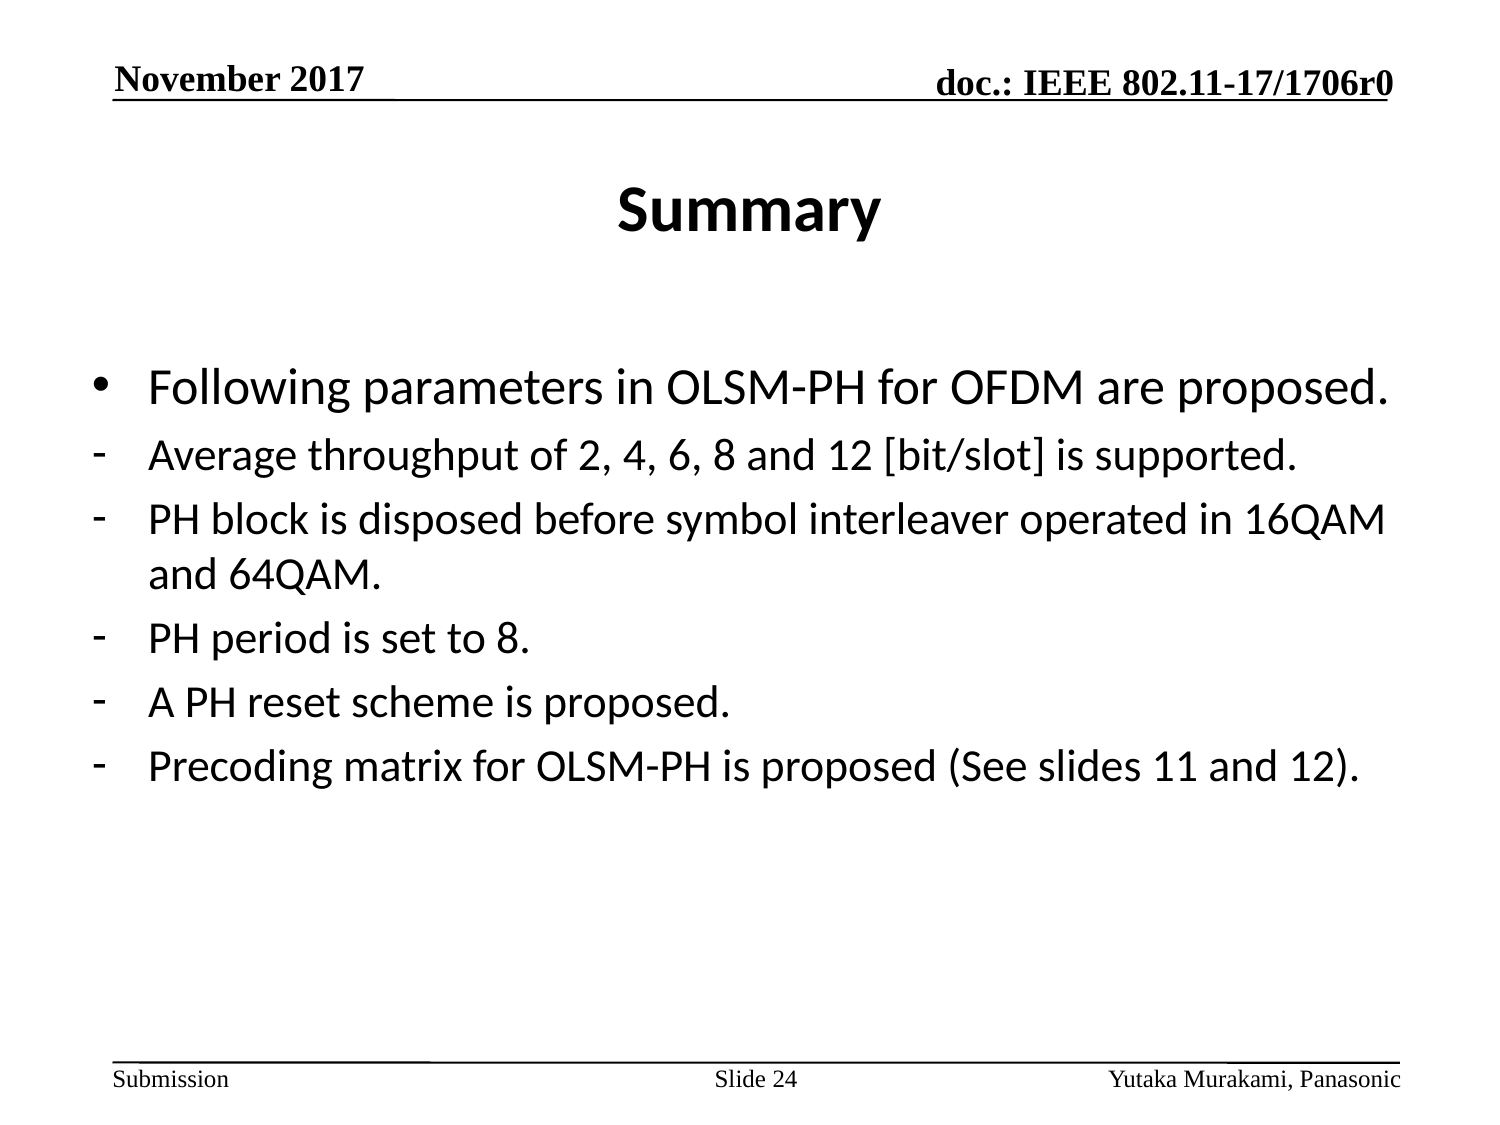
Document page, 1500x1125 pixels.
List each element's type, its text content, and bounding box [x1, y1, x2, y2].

slide_number Slide 24 [712, 1061, 800, 1123]
title Summary [0, 129, 1500, 280]
list Following parameters in OLSM-PH for OFDM are proposed. Average throughput of 2, 4, 6, 8 and 12 [bit/slot] is supported. PH block is disposed before symbol interleaver operated in 16QAM and 64QAM. PH period is set to 8. A PH reset scheme is proposed. Precoding matrix for OLSM-PH is proposed (See slides 11 and 12). [76, 344, 1417, 1000]
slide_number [114, 54, 493, 100]
footer Yutaka Murakami, Panasonic [902, 1061, 1402, 1093]
